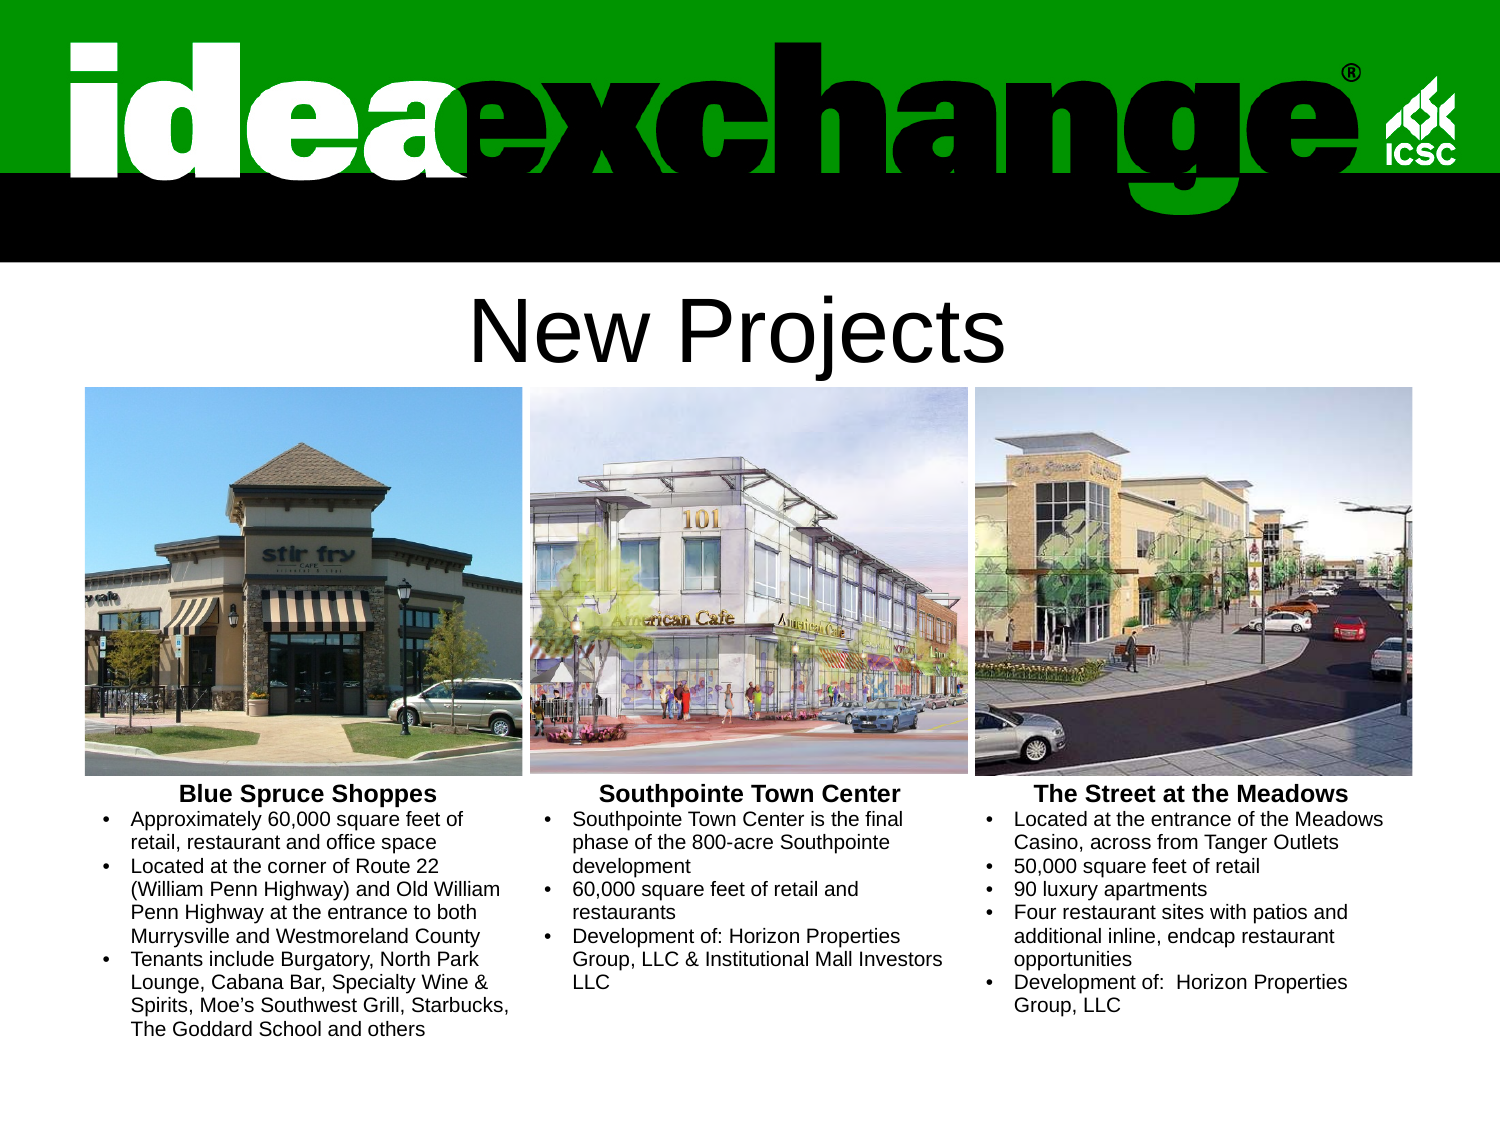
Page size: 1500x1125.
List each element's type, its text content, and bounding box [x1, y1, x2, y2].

picture [84, 387, 523, 777]
picture [0, 0, 1500, 262]
table_cell Blue Spruce Shoppes Approximately 60,000 square feet of retail, restaurant and office space Located at the corner of Route 22 (William Penn Highway) and Old William Penn Highway at the entrance to both Murrysville and Westmoreland County Tenants include Burgatory, North Park Lounge, Cabana Bar, Specialty Wine & Spirits, Moe’s Southwest Grill, Starbucks, The Goddard School and others [88, 781, 529, 1088]
picture [974, 387, 1413, 777]
table_cell Southpointe Town Center Southpointe Town Center is the final phase of the 800-acre Southpointe development 60,000 square feet of retail and restaurants Development of: Horizon Properties Group, LLC & Institutional Mall Investors LLC [529, 781, 971, 1088]
table_cell The Street at the Meadows Located at the entrance of the Meadows Casino, across from Tanger Outlets 50,000 square feet of retail 90 luxury apartments Four restaurant sites with patios and additional inline, endcap restaurant opportunities Development of: Horizon Properties Group, LLC [971, 782, 1412, 1088]
title New Projects [62, 262, 1413, 389]
picture [529, 387, 969, 774]
